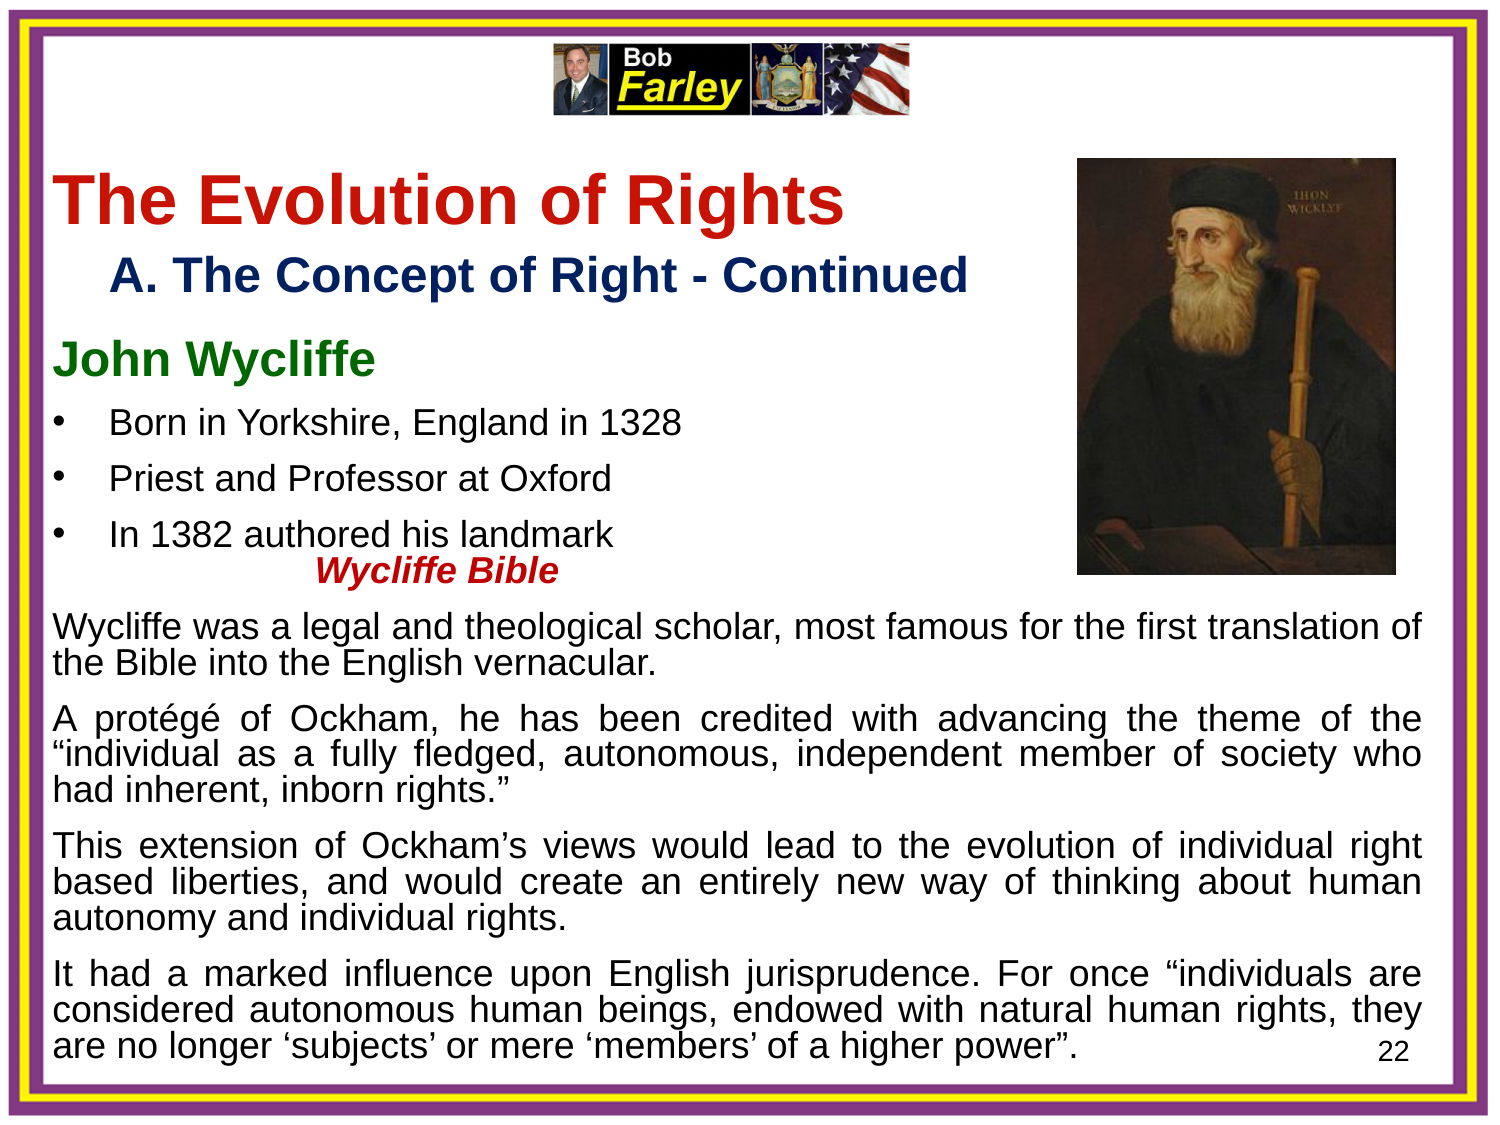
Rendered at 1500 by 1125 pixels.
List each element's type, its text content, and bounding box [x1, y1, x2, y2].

text_box The Evolution of Rights A. The Concept of Right - Continued John Wycliffe Born in Yorkshire, England in 1328 Priest and Professor at Oxford In 1382 authored his landmark Wycliffe Bible Wycliffe was a legal and theological scholar, most famous for the first translation of the Bible into the English vernacular. A protégé of Ockham, he has been credited with advancing the theme of the “individual as a fully fledged, autonomous, independent member of society who had inherent, inborn rights.” This extension of Ockham’s views would lead to the evolution of individual right based liberties, and would create an entirely new way of thinking about human autonomy and individual rights. It had a marked influence upon English jurisprudence. For once “individuals are considered autonomous human beings, endowed with natural human rights, they are no longer ‘subjects’ or mere ‘members’ of a higher power”. [37, 162, 1438, 1100]
slide_number 22 [1074, 1024, 1426, 1103]
picture [0, 0, 1500, 1125]
